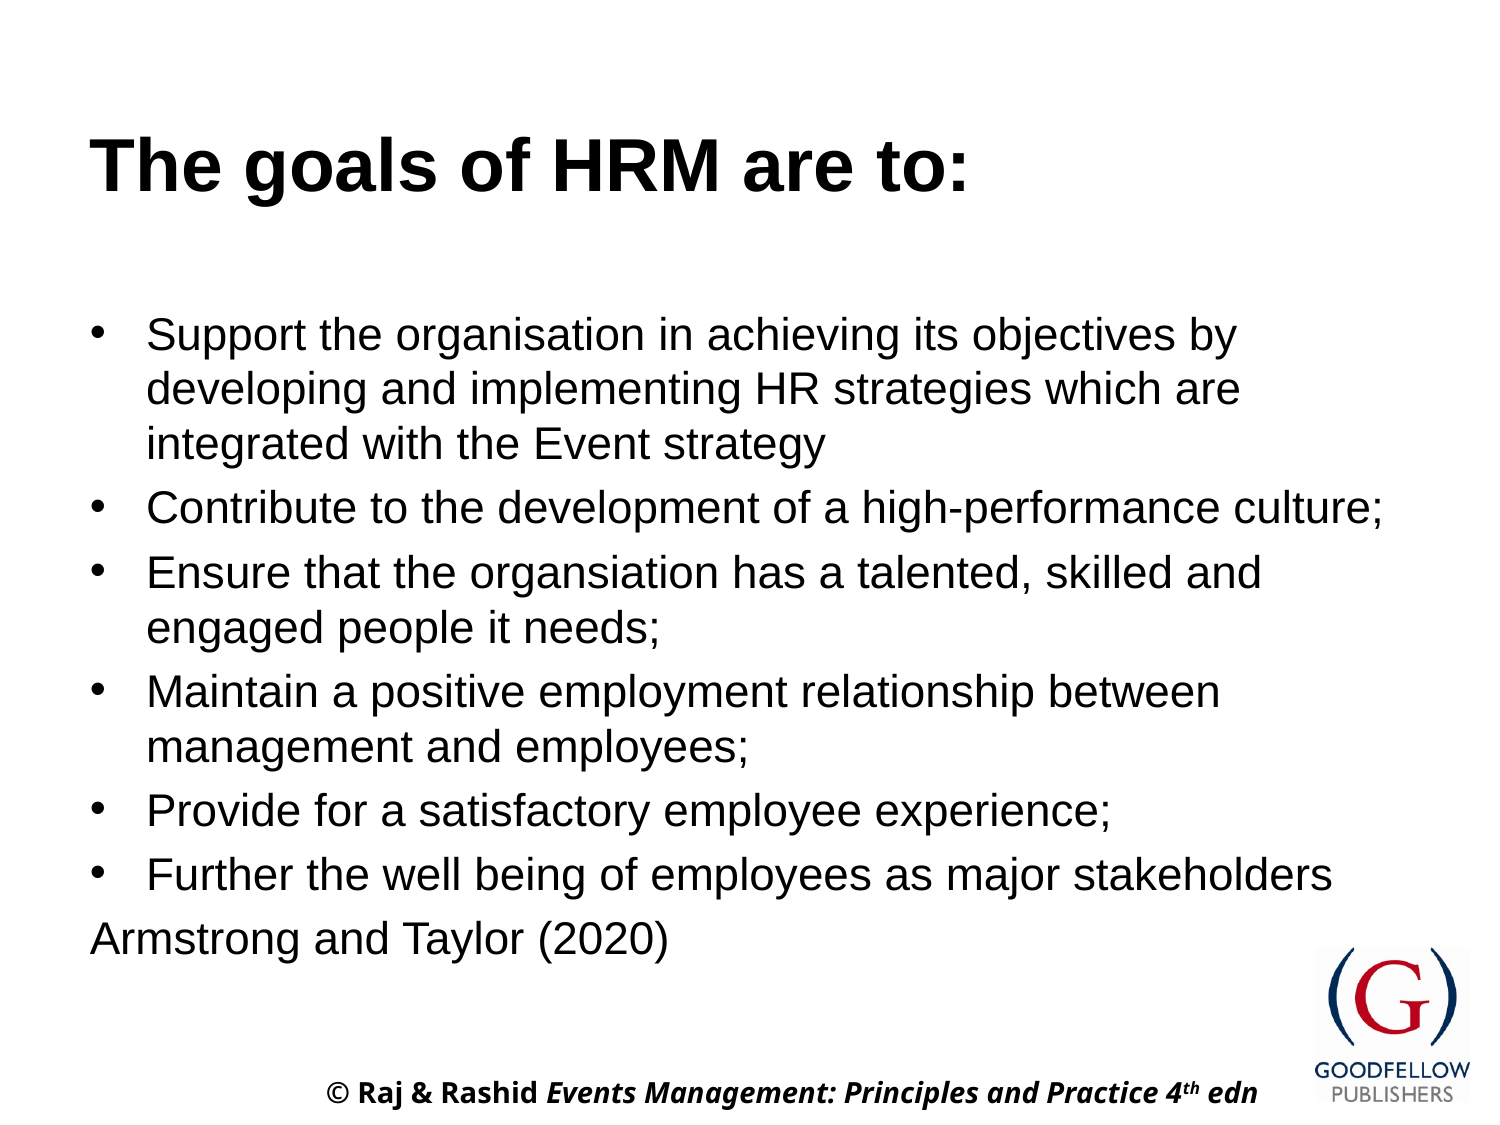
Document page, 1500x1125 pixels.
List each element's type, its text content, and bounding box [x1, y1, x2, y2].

picture [1315, 947, 1470, 1102]
list Support the organisation in achieving its objectives by developing and implementing HR strategies which are integrated with the Event strategy Contribute to the development of a high-performance culture; Ensure that the organsiation has a talented, skilled and engaged people it needs; Maintain a positive employment relationship between management and employees; Provide for a satisfactory employee experience; Further the well being of employees as major stakeholders Armstrong and Taylor (2020) [75, 296, 1425, 1052]
title The goals of HRM are to: [75, 109, 1425, 268]
